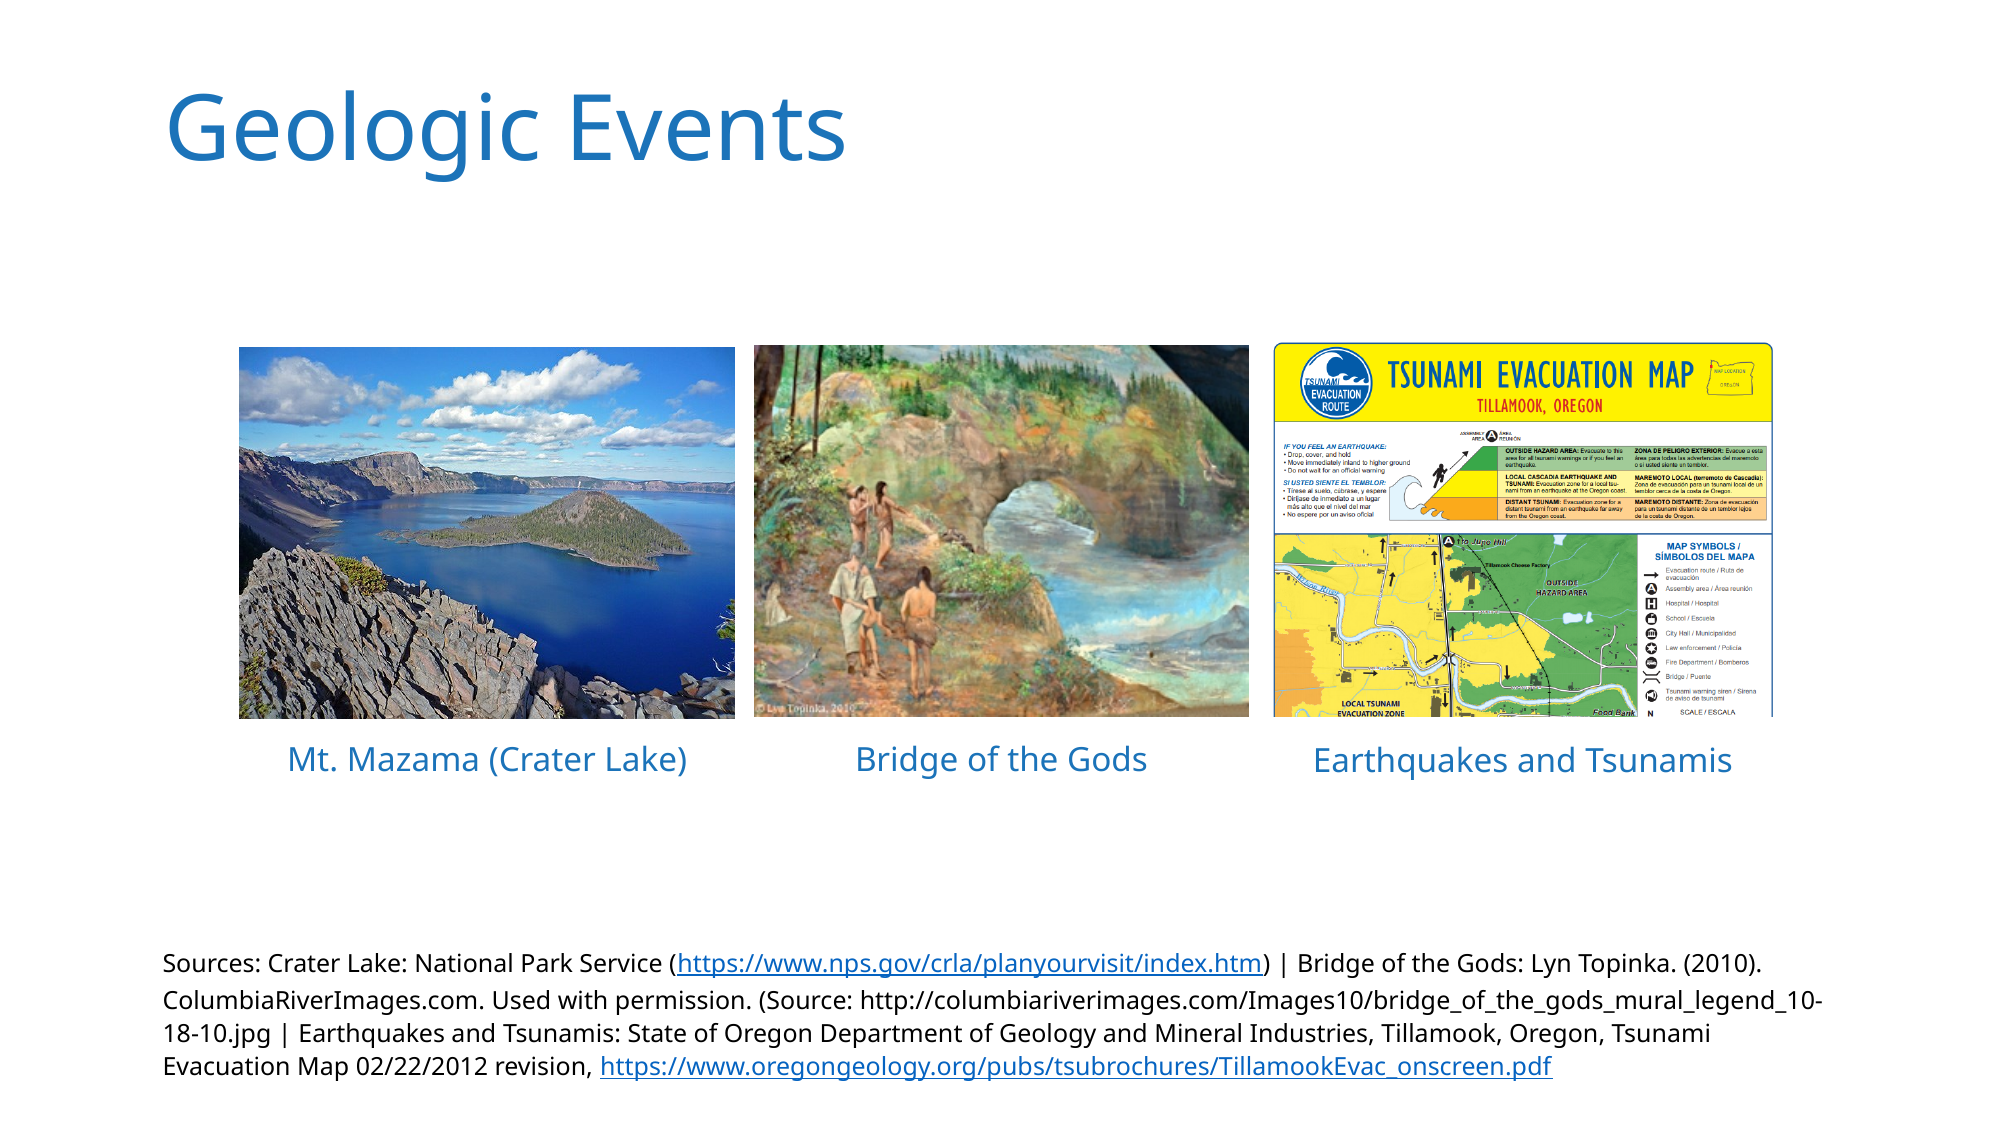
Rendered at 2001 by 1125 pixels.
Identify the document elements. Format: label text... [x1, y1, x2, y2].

text_box Mt. Mazama (Crater Lake) [240, 731, 734, 786]
picture [1267, 335, 1778, 717]
text_box Sources: Crater Lake: National Park Service (https://www.nps.gov/crla/planyourvisit/index.htm) | Bridge of the Gods: Lyn Topinka. (2010). ColumbiaRiverImages.com. Used with permission. (Source: http://columbiariverimages.com/Images10/bridge_of_the_gods_mural_legend_10-18-10.jpg | Earthquakes and Tsunamis: State of Oregon Department of Geology and Mineral Industries, Tillamook, Oregon, Tsunami Evacuation Map 02/22/2012 revision, https://www.oregongeology.org/pubs/tsubrochures/TillamookEvac_onscreen.pdf [162, 944, 1839, 1051]
picture [754, 345, 1249, 717]
text_box Bridge of the Gods [754, 731, 1249, 786]
title Geologic Events [164, 81, 1862, 188]
text_box Earthquakes and Tsunamis [1269, 731, 1778, 787]
picture [239, 347, 735, 719]
